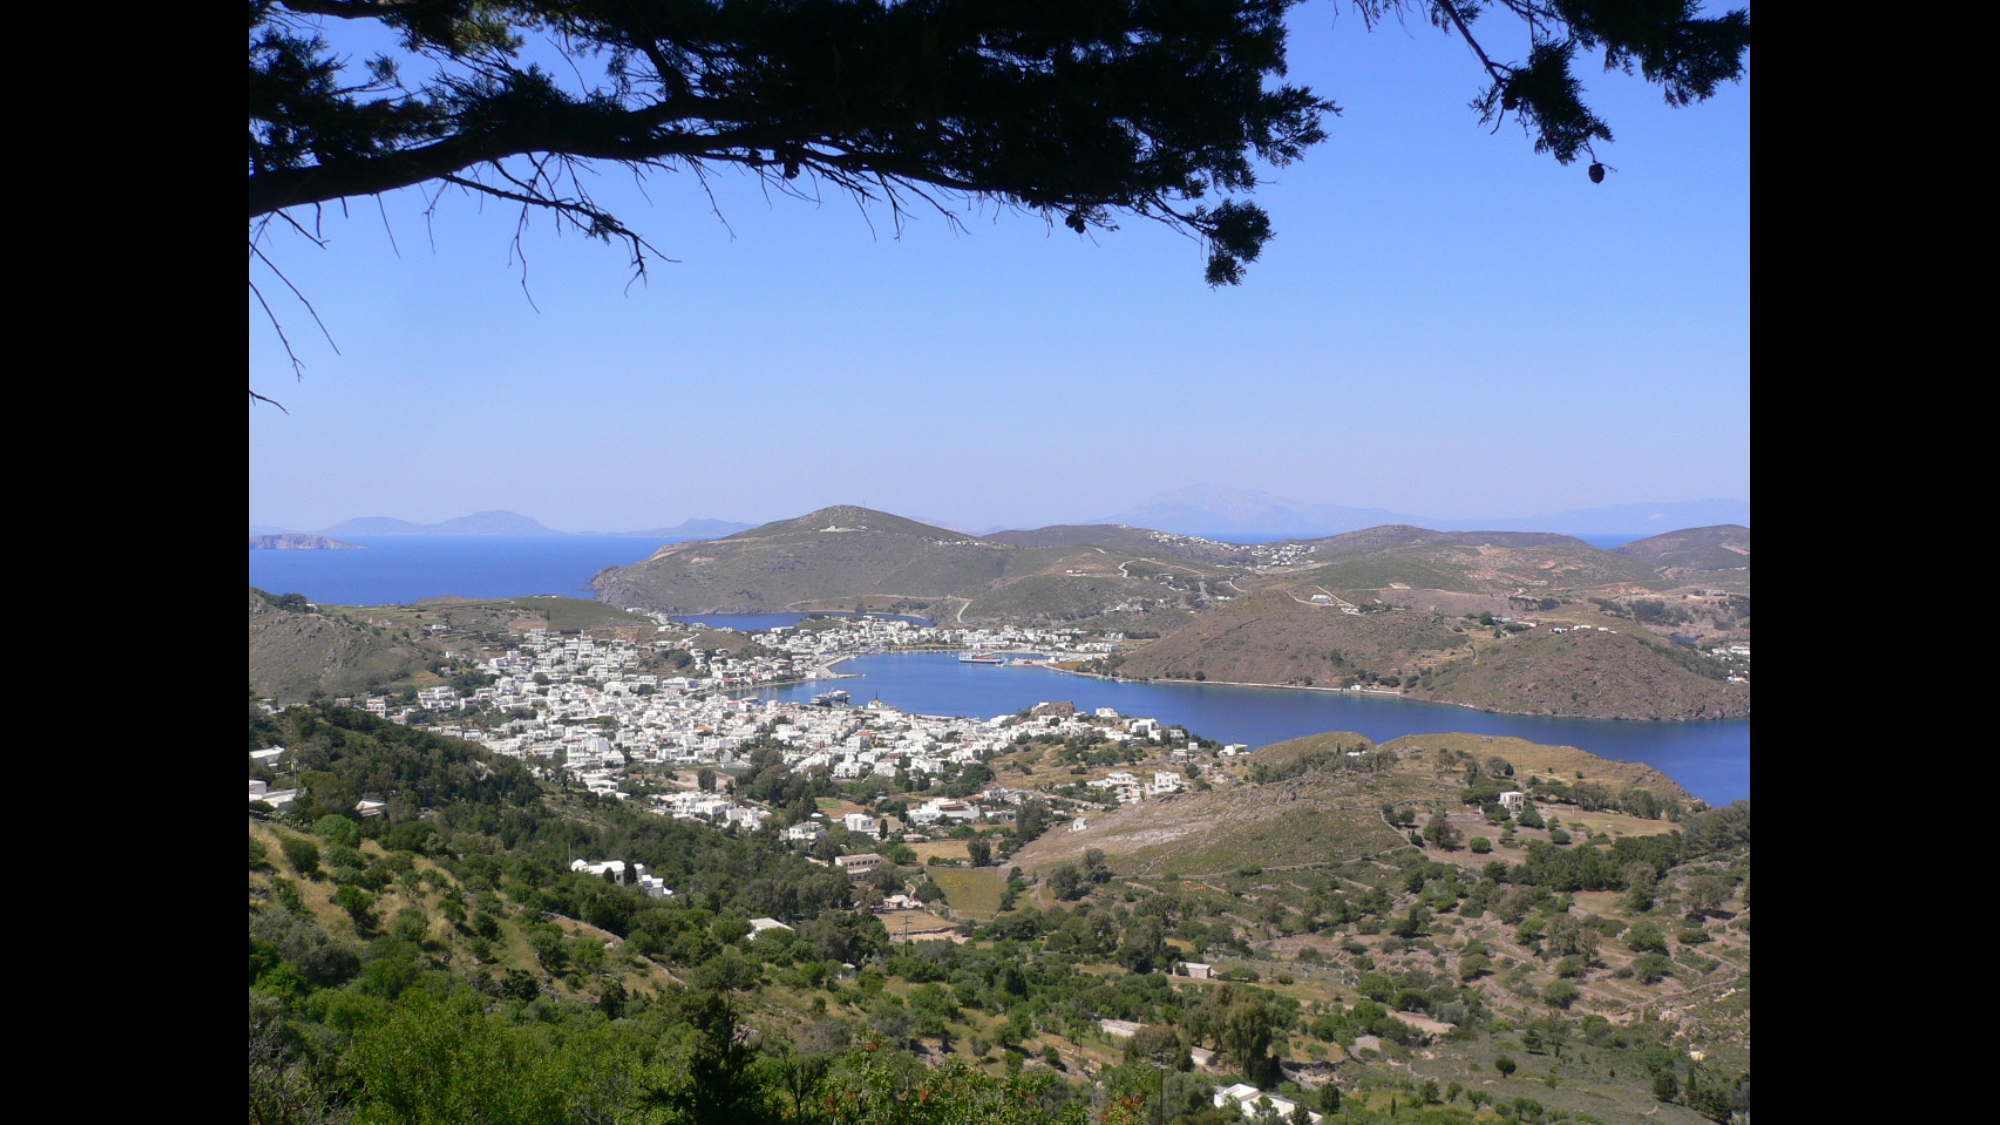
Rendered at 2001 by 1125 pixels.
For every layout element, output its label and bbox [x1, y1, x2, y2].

picture [249, 0, 1750, 1125]
